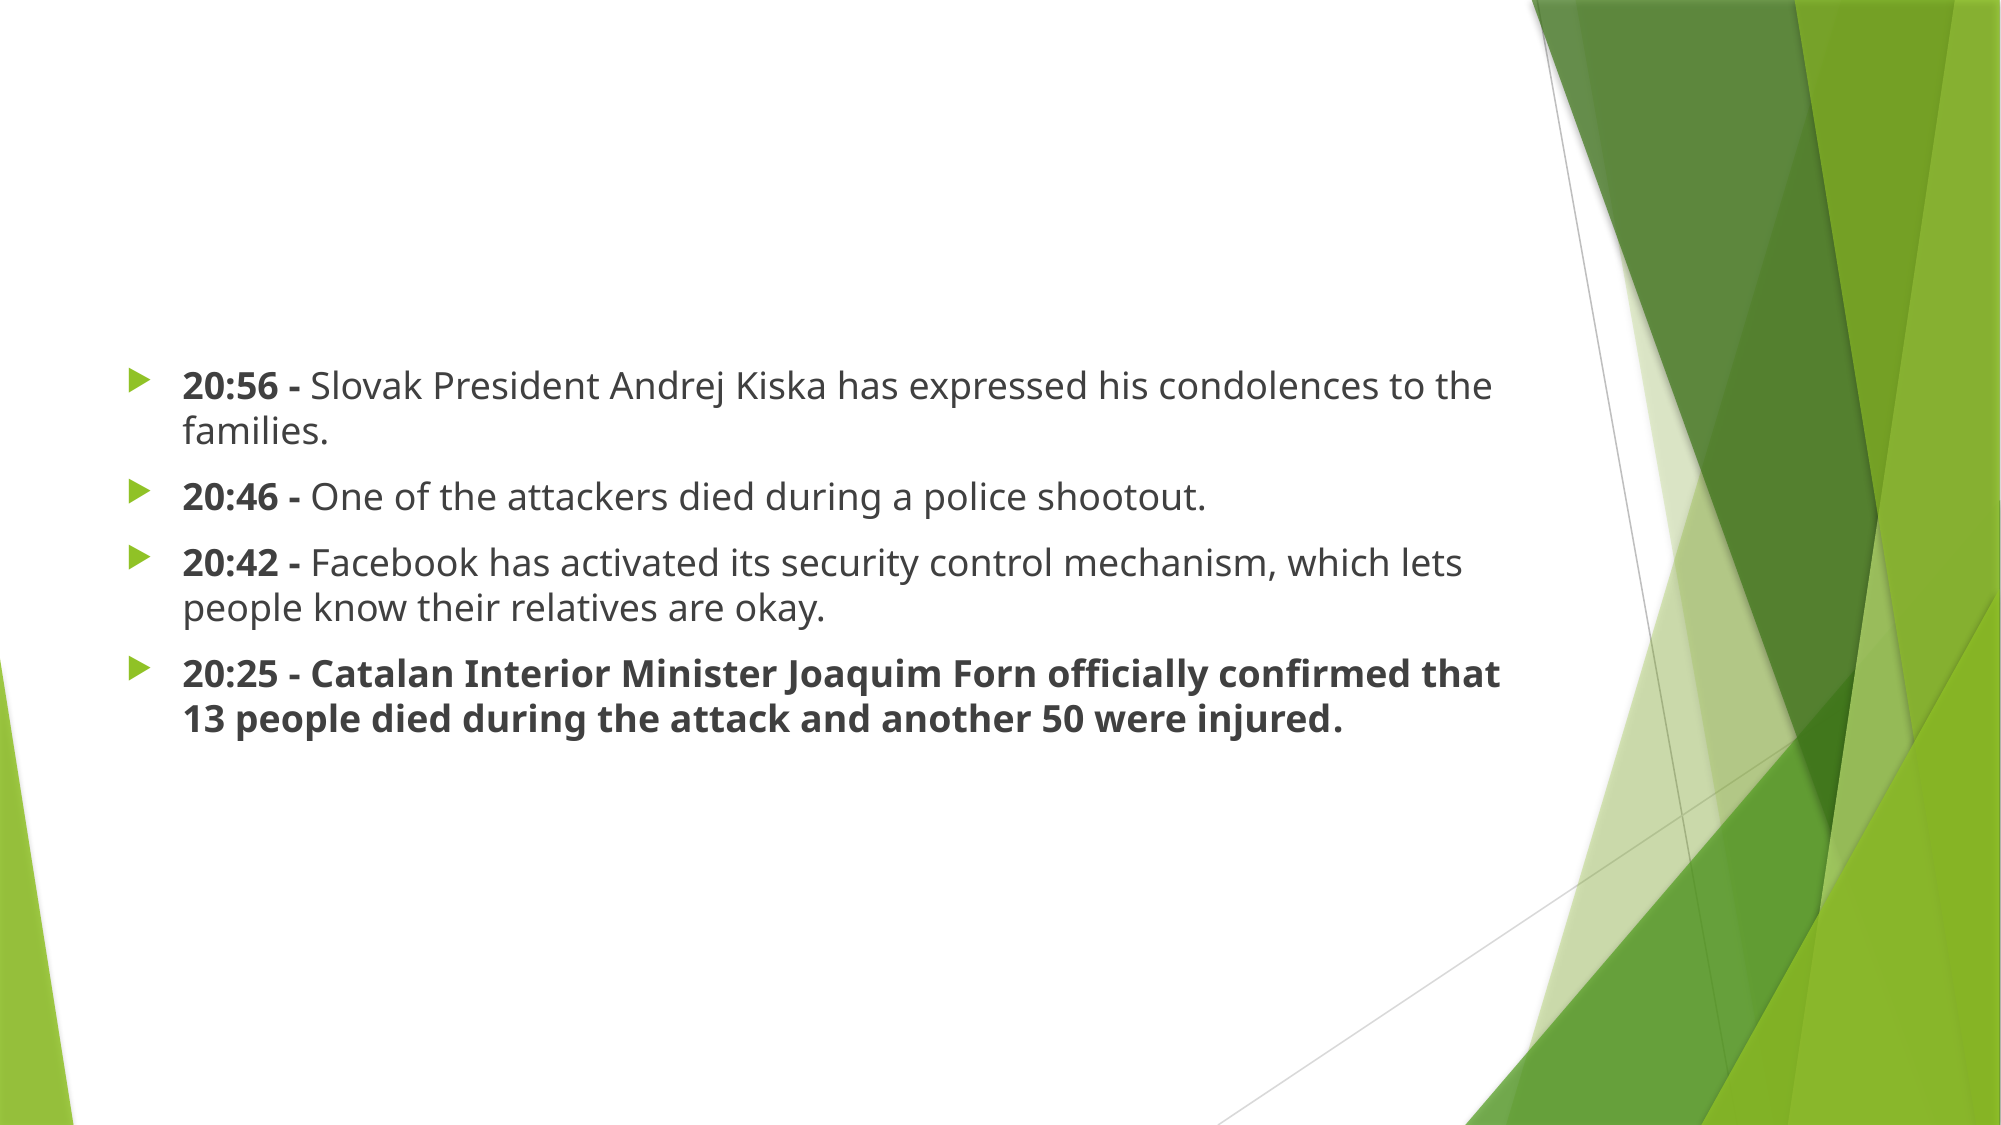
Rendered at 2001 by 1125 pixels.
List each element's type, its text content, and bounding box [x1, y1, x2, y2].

list 20:56 - Slovak President Andrej Kiska has expressed his condolences to the families. 20:46 - One of the attackers died during a police shootout. 20:42 - Facebook has activated its security control mechanism, which lets people know their relatives are okay. 20:25 - Catalan Interior Minister Joaquim Forn officially confirmed that 13 people died during the attack and another 50 were injured. [111, 354, 1522, 992]
